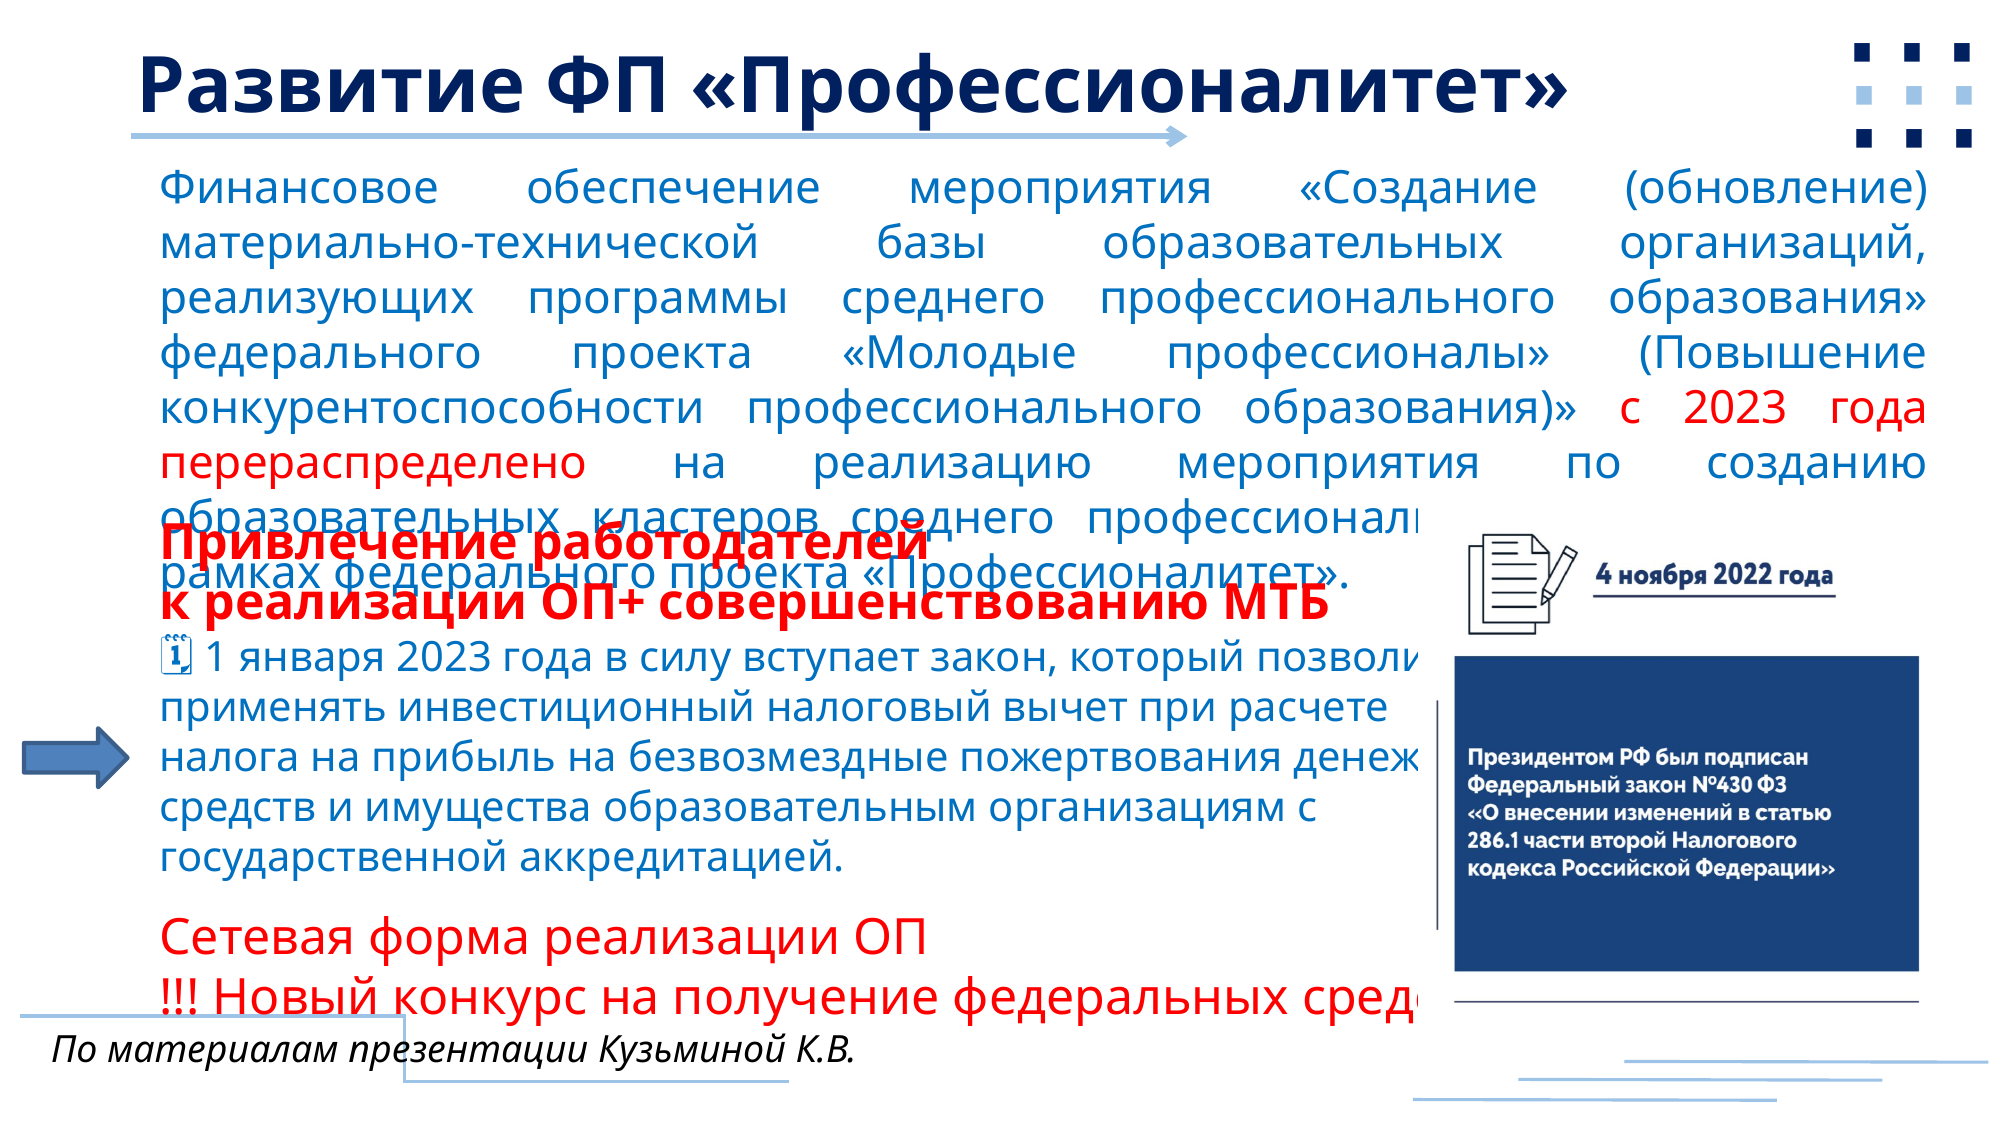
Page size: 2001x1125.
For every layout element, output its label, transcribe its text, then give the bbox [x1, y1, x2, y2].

text_box По материалам презентации Кузьминой К.В. [790, 1017, 1182, 1077]
text_box Привлечение работодателей к реализации ОП+ совершенствованию МТБ 🗓 1 января 2023 года в силу вступает закон, который позволит применять инвестиционный налоговый вычет при расчете налога на прибыль на безвозмездные пожертвования денежных средств и имущества образовательным организациям с государственной аккредитацией. Сетевая форма реализации ОП !!! Новый конкурс на получение федеральных средств [144, 501, 1418, 1032]
text_box Развитие ФП «Профессионалитет» [121, 26, 1832, 136]
picture [1418, 485, 1953, 1053]
text_box Финансовое обеспечение мероприятия «Создание (обновление) материально-технической базы образовательных организаций, реализующих программы среднего профессионального образования» федерального проекта «Молодые профессионалы» (Повышение конкурентоспособности профессионального образования)» с 2023 года перераспределено на реализацию мероприятия по созданию образовательных кластеров среднего профессионального образования в рамках федерального проекта «Профессионалитет». [144, 150, 1944, 458]
text_box [23, 728, 128, 788]
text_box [19, 1015, 790, 1082]
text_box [1417, 1025, 1984, 1125]
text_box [1832, 0, 1995, 225]
